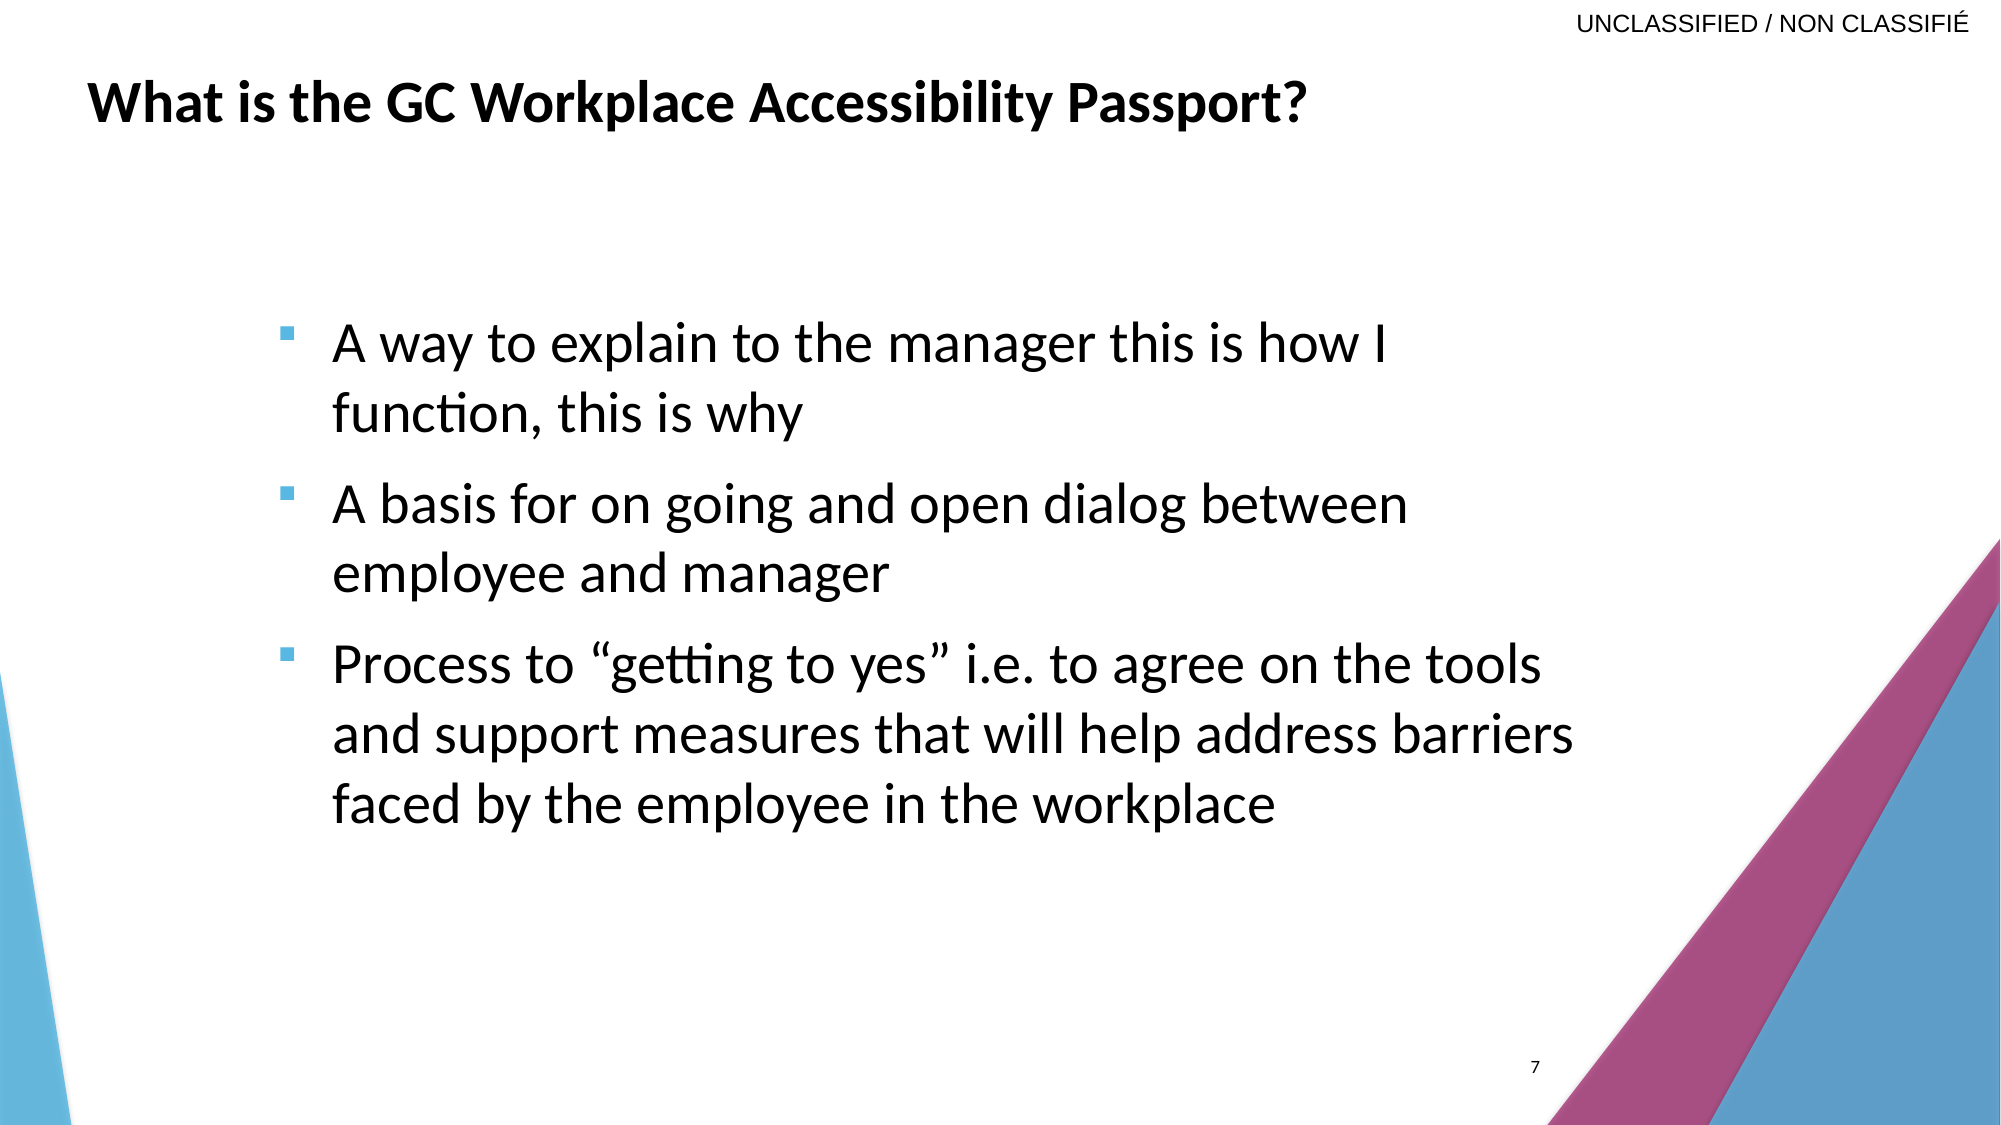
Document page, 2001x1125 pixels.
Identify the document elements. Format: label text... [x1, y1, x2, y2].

title What is the GC Workplace Accessibility Passport? [72, 54, 1609, 187]
slide_number 7 [1442, 1036, 1555, 1097]
list A way to explain to the manager this is how I function, this is why A basis for on going and open dialog between employee and manager Process to “getting to yes” i.e. to agree on the tools and support measures that will help address barriers faced by the employee in the workplace [261, 296, 1603, 911]
